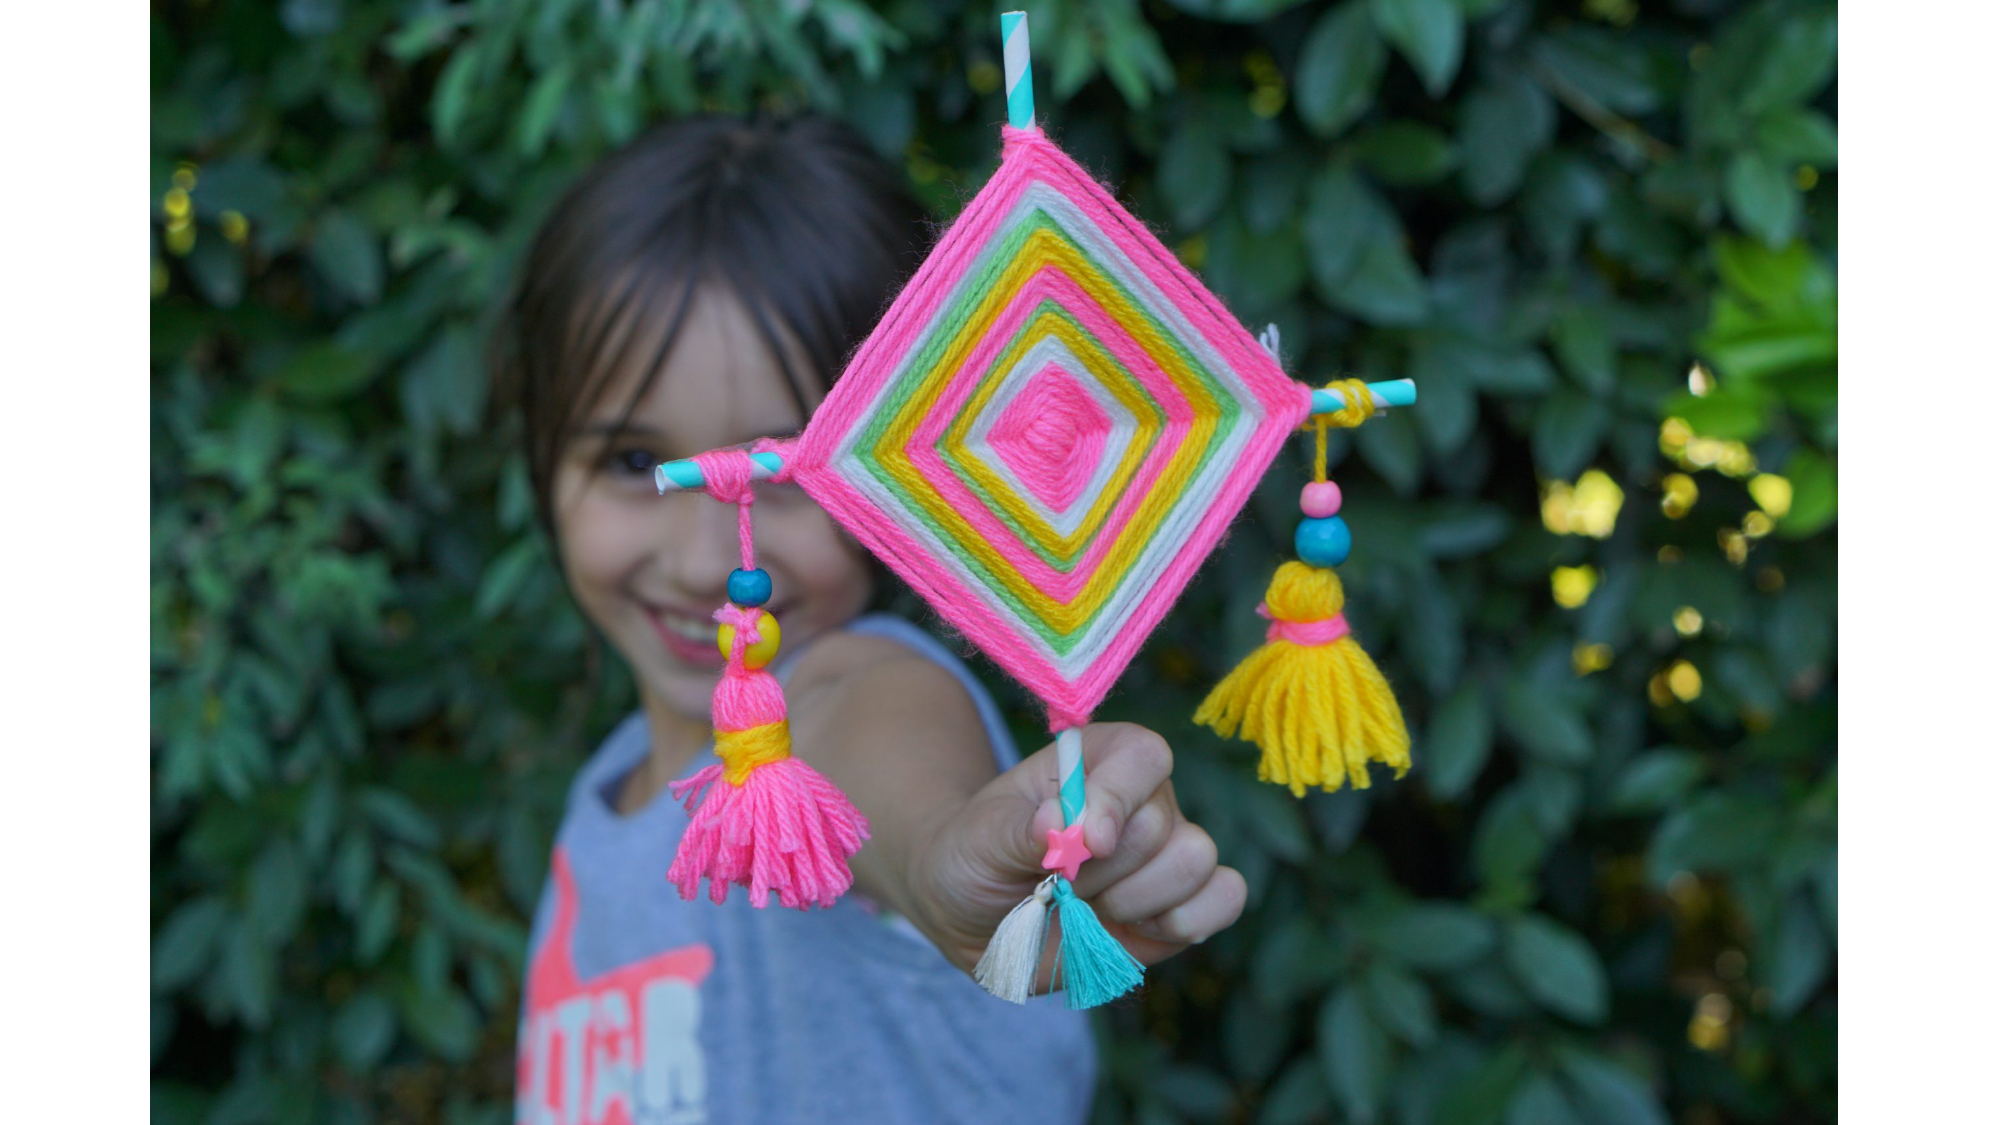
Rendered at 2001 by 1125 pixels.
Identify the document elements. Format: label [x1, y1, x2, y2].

picture [150, 0, 1838, 1125]
